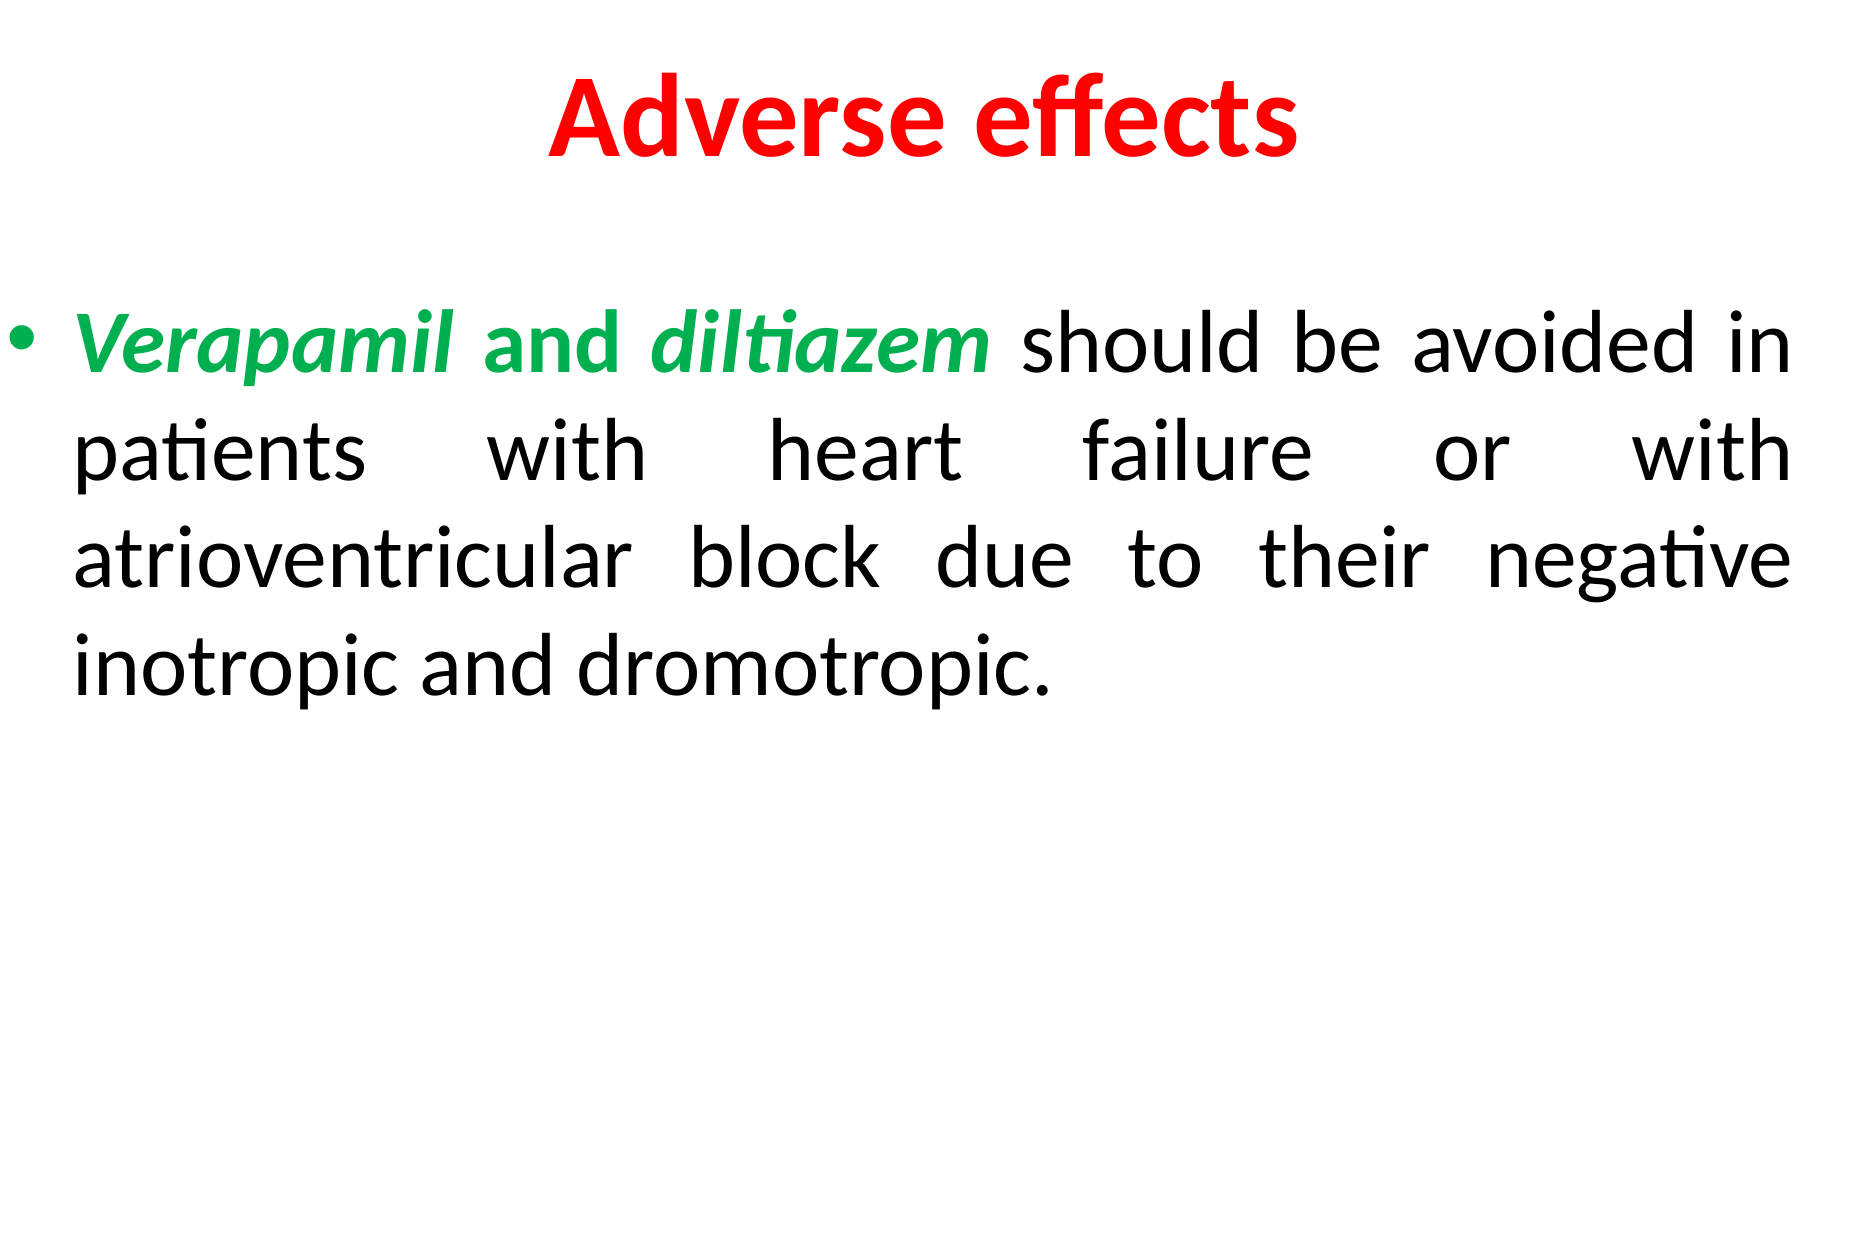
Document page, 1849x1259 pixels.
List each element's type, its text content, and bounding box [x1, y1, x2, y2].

list Verapamil and diltiazem should be avoided in patients with heart failure or with atrioventricular block due to their negative inotropic and dromotropic. [0, 274, 1813, 1105]
title Adverse effects [92, 75, 1757, 274]
